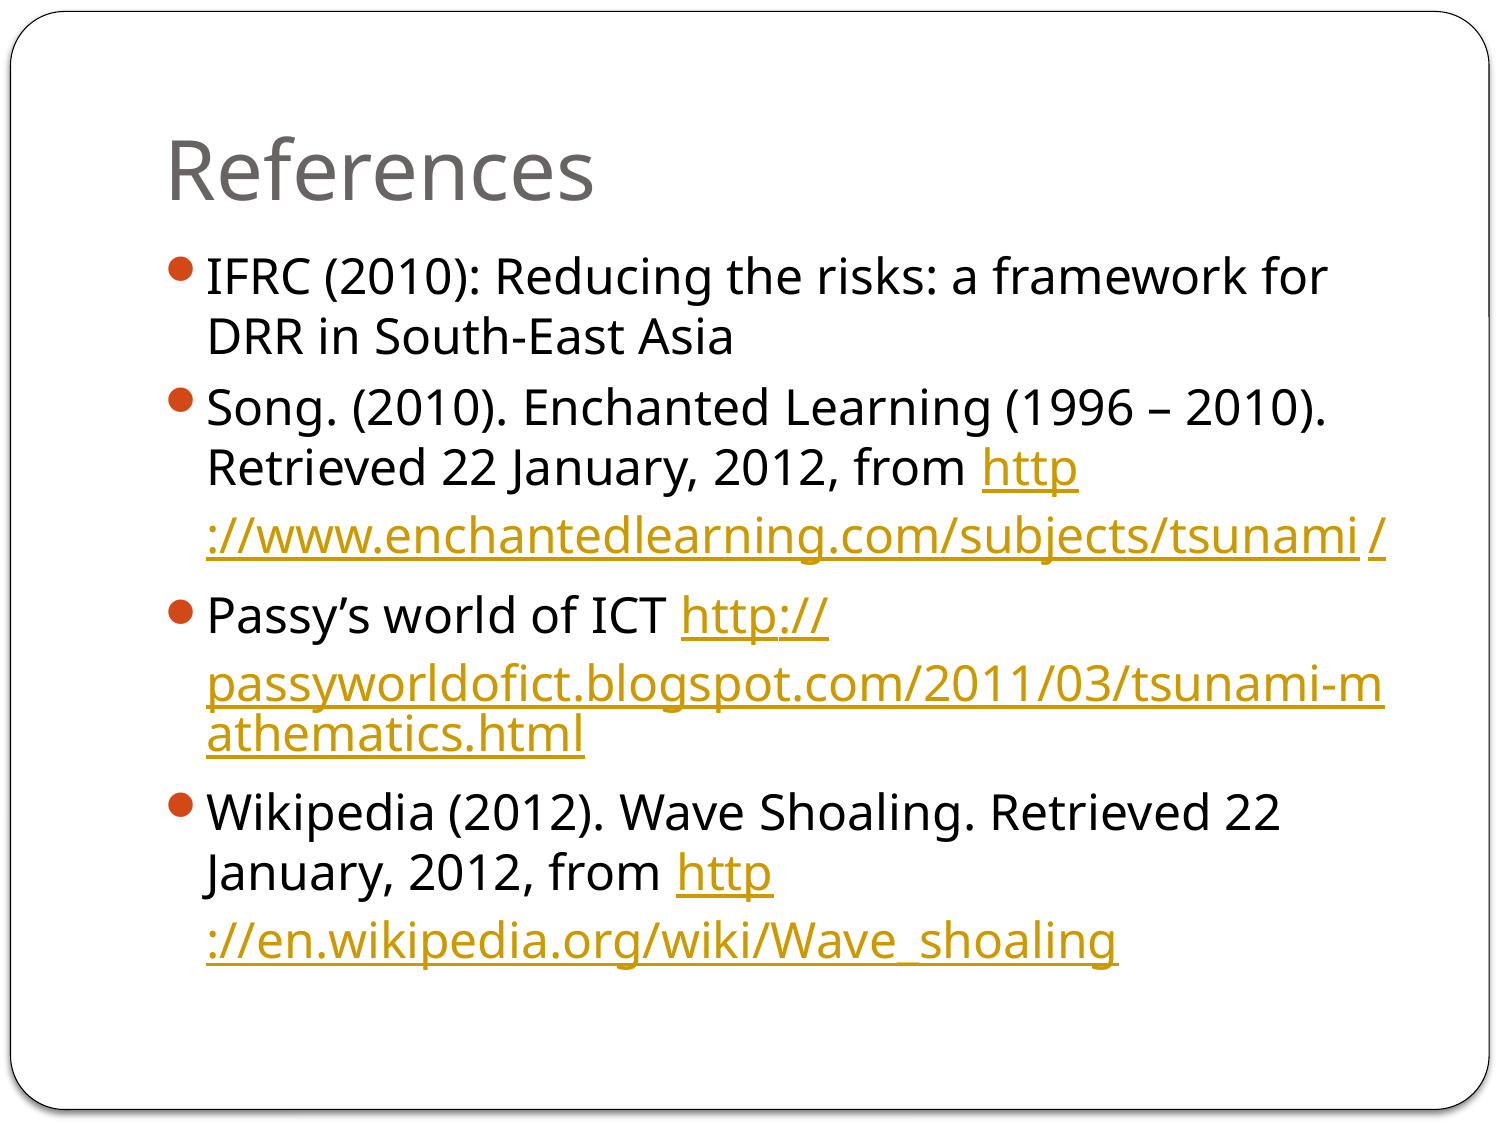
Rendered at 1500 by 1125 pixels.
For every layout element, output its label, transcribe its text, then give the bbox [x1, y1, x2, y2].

title References [150, 45, 1425, 233]
list IFRC (2010): Reducing the risks: a framework for DRR in South-East Asia Song. (2010). Enchanted Learning (1996 – 2010). Retrieved 22 January, 2012, from http://www.enchantedlearning.com/subjects/tsunami/ Passy’s world of ICT http://passyworldofict.blogspot.com/2011/03/tsunami-mathematics.html Wikipedia (2012). Wave Shoaling. Retrieved 22 January, 2012, from http://en.wikipedia.org/wiki/Wave_shoaling [150, 237, 1425, 988]
